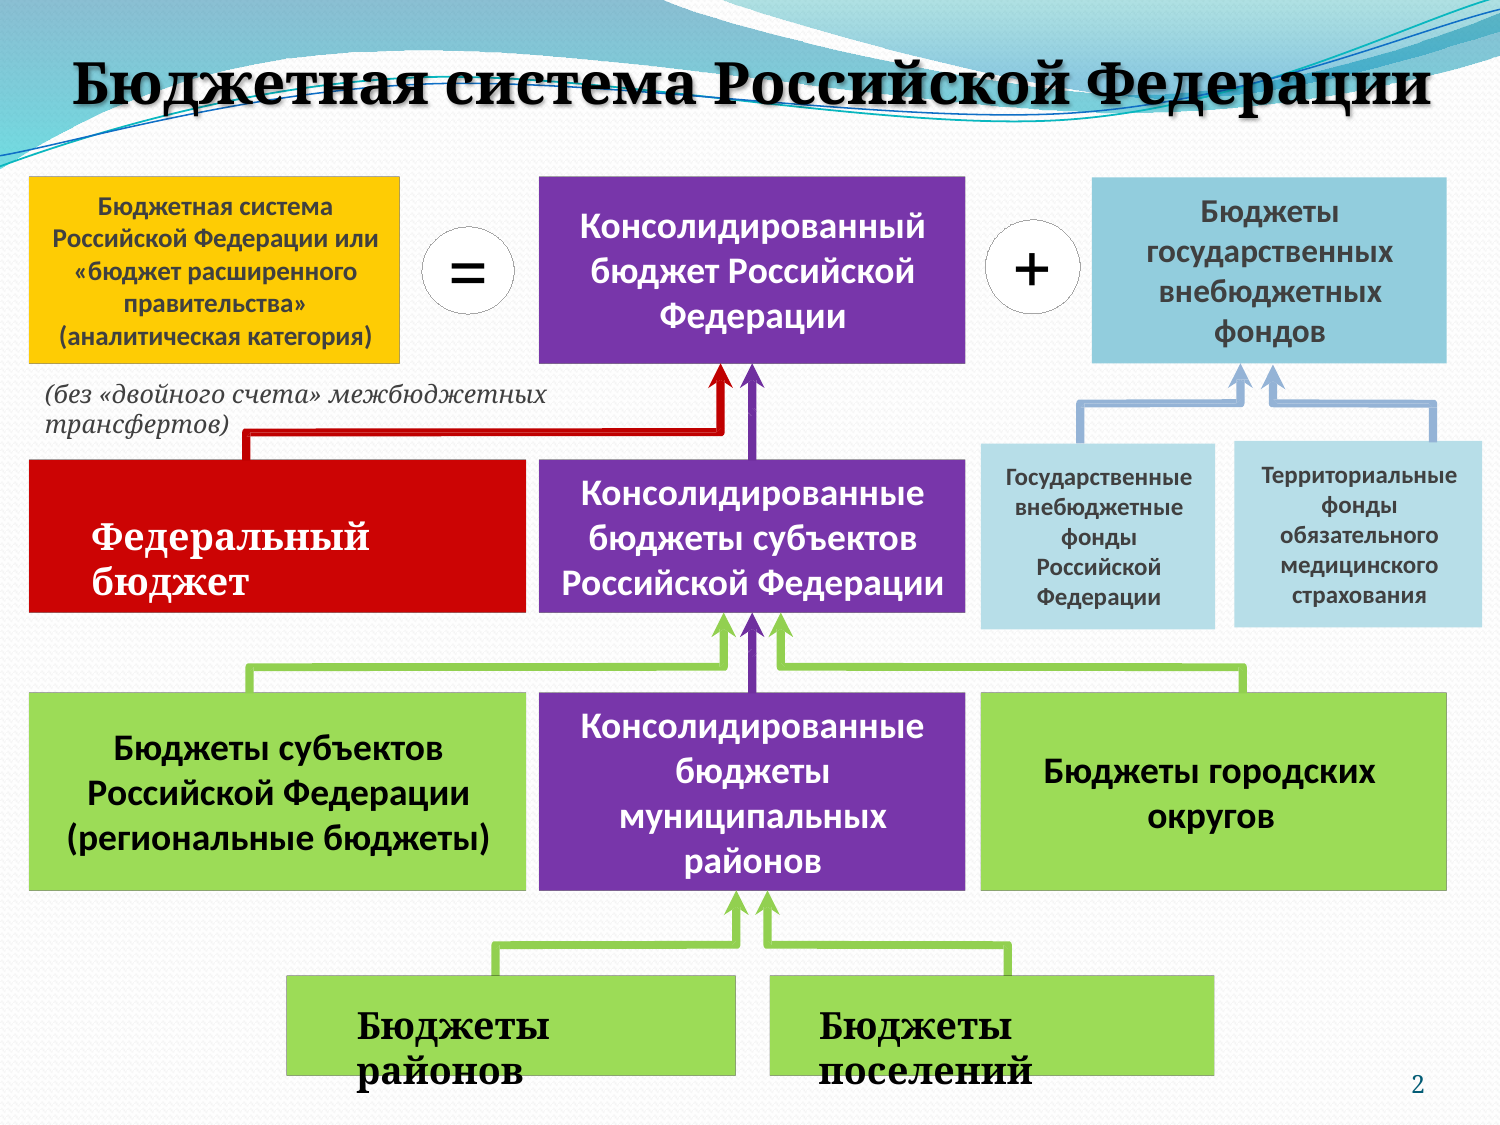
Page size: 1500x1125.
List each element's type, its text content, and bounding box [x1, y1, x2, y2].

text_box [28, 183, 400, 365]
text_box Бюджеты субъектов Российской Федерации (региональные бюджеты) [59, 723, 497, 861]
text_box [245, 612, 737, 694]
text_box [769, 975, 1215, 1076]
text_box [491, 890, 749, 975]
text_box [1076, 363, 1253, 444]
text_box [755, 890, 1012, 975]
text_box [28, 692, 527, 891]
text_box Бюджеты государственных внебюджетных фондов [1138, 189, 1400, 352]
text_box [980, 692, 1447, 891]
text_box (без «двойного счета» межбюджетных трансфертов) [42, 378, 640, 411]
text_box Бюджетная система Российской Федерации [2, 58, 1500, 177]
text_box + [985, 219, 1081, 314]
text_box [242, 363, 733, 461]
slide_number 2 [1299, 1042, 1425, 1103]
text_box [538, 183, 966, 365]
text_box Бюджеты городских округов [1041, 745, 1387, 838]
text_box [538, 692, 966, 891]
text_box [538, 459, 966, 613]
text_box [28, 459, 527, 613]
text_box Государственные внебюджетные фонды Российской Федерации [998, 460, 1198, 613]
text_box [1234, 440, 1483, 628]
text_box Территориальные фонды обязательного медицинского страхования [1253, 458, 1465, 611]
text_box [980, 443, 1216, 630]
text_box Консолидированный бюджет Российской Федерации [572, 201, 932, 339]
text_box [739, 363, 765, 461]
text_box Бюджеты районов [354, 1002, 669, 1049]
text_box Бюджеты поселений [816, 1002, 1168, 1049]
text_box [1260, 364, 1438, 443]
text_box [739, 612, 765, 694]
text_box = [421, 226, 515, 315]
text_box Консолидированные бюджеты субъектов Российской Федерации [553, 467, 951, 605]
text_box Бюджетная система Российской Федерации или «бюджет расширенного правительства» (аналитическая категория) [43, 188, 386, 353]
text_box [768, 612, 1247, 694]
text_box [1091, 183, 1447, 364]
text_box [286, 975, 736, 1076]
text_box Консолидированные бюджеты муниципальных районов [574, 700, 930, 883]
text_box Федеральный бюджет [89, 512, 466, 560]
